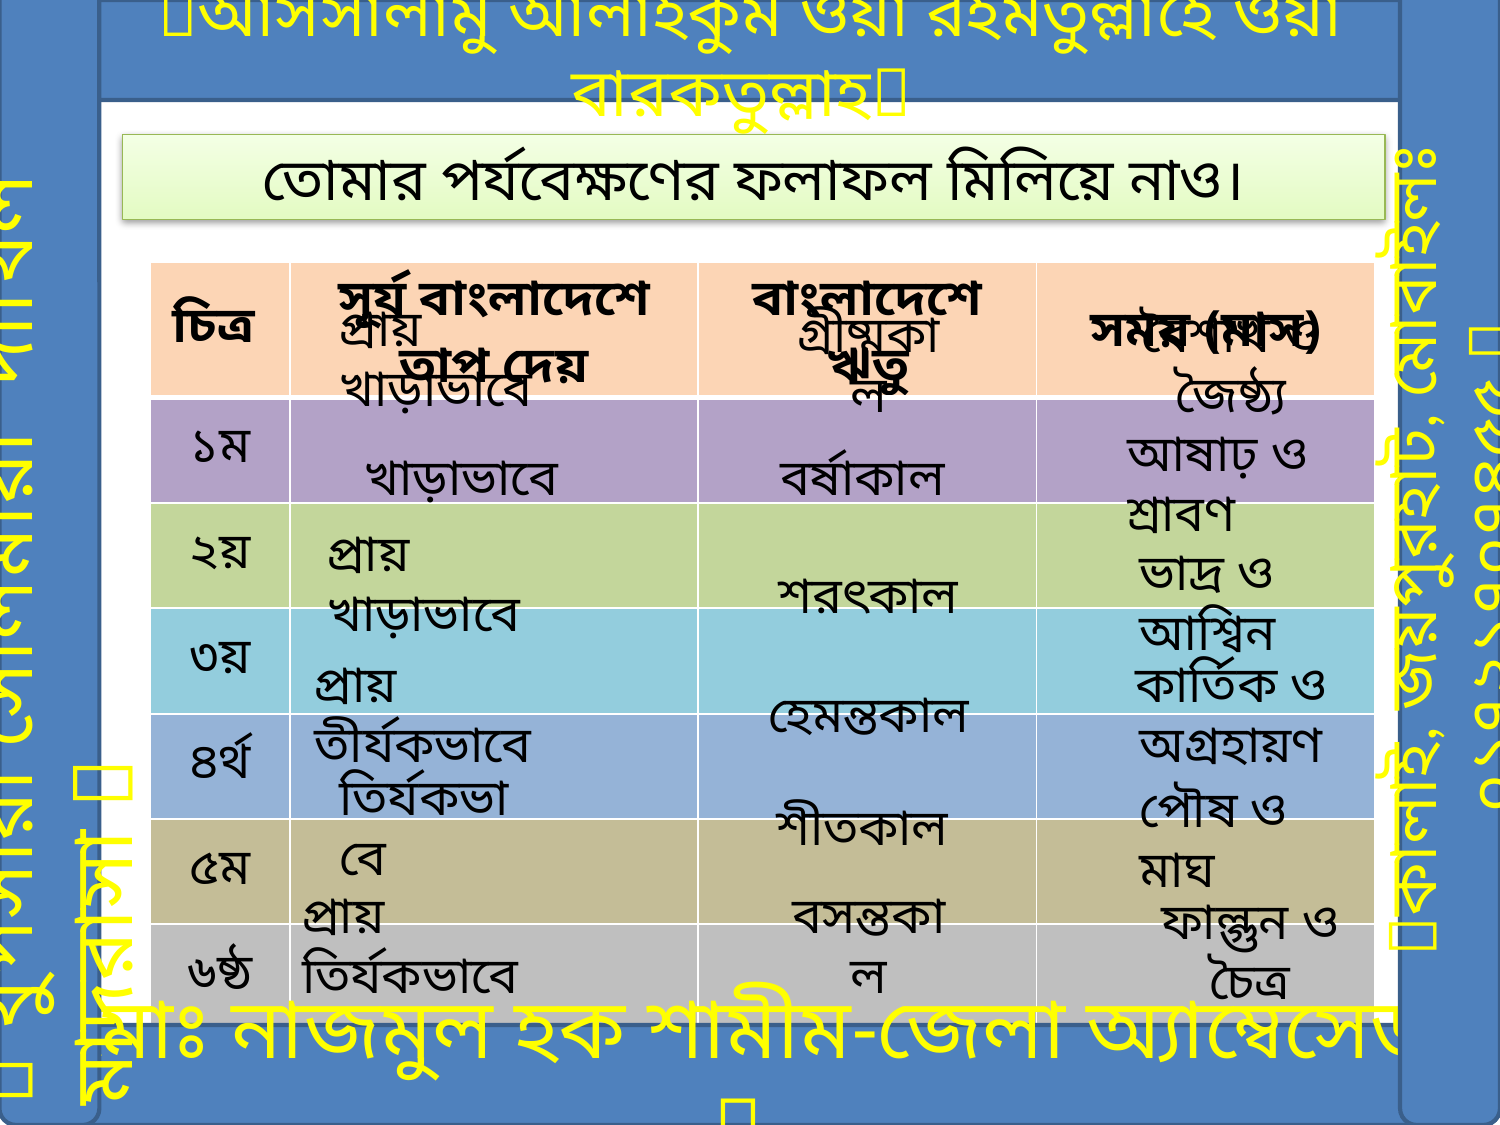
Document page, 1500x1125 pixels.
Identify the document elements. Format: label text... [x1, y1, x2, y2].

text_box বৈশাখ ও জৈষ্ঠ্য [1073, 335, 1389, 390]
text_box শরৎকাল [748, 560, 989, 627]
text_box পৌষ ও মাঘ [1123, 798, 1377, 877]
table_cell [291, 504, 697, 607]
table_cell [699, 400, 1036, 502]
table_cell [1037, 400, 1374, 502]
table_cell [291, 820, 697, 923]
table_header সময় (মাস) [1037, 263, 1374, 395]
text_box আসসালামু আলাইকুম ওয়া রহমতুল্লাহে ওয়া বারকতুল্লাহ [102, 0, 1397, 103]
table_header সূর্য বাংলাদেশে তাপ দেয় [291, 263, 697, 395]
table_cell [699, 715, 1036, 818]
table_header চিত্র [151, 263, 289, 395]
text_box তির্যকভাবে [323, 798, 552, 852]
table_cell [699, 504, 1036, 607]
table_cell ৩য় [151, 609, 289, 713]
table_cell ৪র্থ [151, 715, 289, 818]
text_box প্রায় তীর্যকভাবে [298, 685, 602, 740]
table_cell [291, 400, 697, 502]
table_cell [291, 609, 697, 713]
table_cell [699, 609, 1036, 713]
table_cell [699, 820, 1036, 923]
text_box গ্রীষ্মকাল [773, 335, 965, 390]
table_cell [699, 925, 1036, 1022]
table_cell ২য় [151, 504, 289, 607]
table_cell [1037, 925, 1374, 1022]
text_box বসন্তকাল [760, 910, 977, 977]
text_box কালাই, জয়পুরহাট, মোবাইলঃ ০১৭২১৭০৭৪৫৫  [1397, 0, 1500, 1125]
text_box খাড়াভাবে [348, 448, 577, 502]
table_cell ৫ম [151, 820, 289, 923]
text_box প্রায় খাড়াভাবে [323, 323, 602, 389]
table_cell [1037, 820, 1374, 923]
text_box বর্ষাকাল [748, 448, 977, 502]
table_cell [1037, 504, 1374, 607]
text_box প্রায় তির্যকভাবে [285, 910, 589, 977]
table_cell ১ম [151, 400, 289, 502]
text_box মোঃ নাজমুল হক শামীম-জেলা অ্যাম্বেসেডর  [93, 1022, 1406, 1125]
table_cell [1037, 715, 1374, 818]
text_box ভাদ্র ও আশ্বিন [1123, 573, 1377, 627]
text_box তোমার পর্যবেক্ষণের ফলাফল মিলিয়ে নাও। [122, 134, 1386, 220]
text_box আষাঢ় ও শ্রাবণ [1110, 448, 1397, 514]
table_cell [291, 715, 697, 818]
text_box কার্তিক ও অগ্রহায়ণ [1060, 685, 1397, 740]
text_box হেমন্তকাল [735, 685, 1002, 740]
text_box  থুপসারা সেলিমীয়া দাখিল মাদরাসা  [0, 0, 102, 1125]
table_cell [291, 925, 697, 1022]
text_box শীতকাল [748, 798, 977, 852]
table_cell ৬ষ্ঠ [151, 925, 289, 1022]
text_box প্রায় খাড়াভাবে [310, 548, 602, 614]
table_header বাংলাদেশে ঋতু [699, 263, 1036, 395]
table_cell [1037, 609, 1374, 713]
text_box ফাল্গুন ও চৈত্র [1123, 923, 1377, 977]
